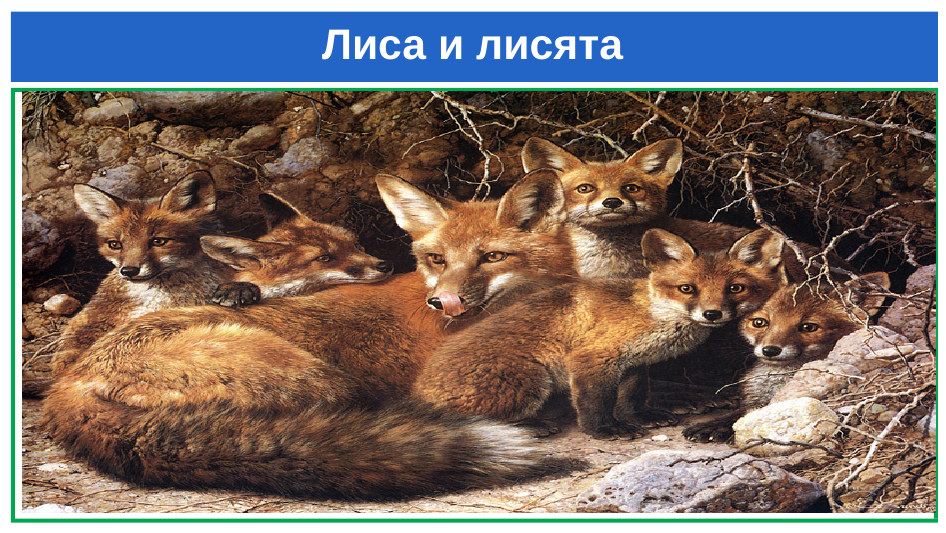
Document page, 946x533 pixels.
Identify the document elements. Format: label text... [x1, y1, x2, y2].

picture [22, 90, 936, 514]
title Лиса и лисята [49, 16, 897, 69]
